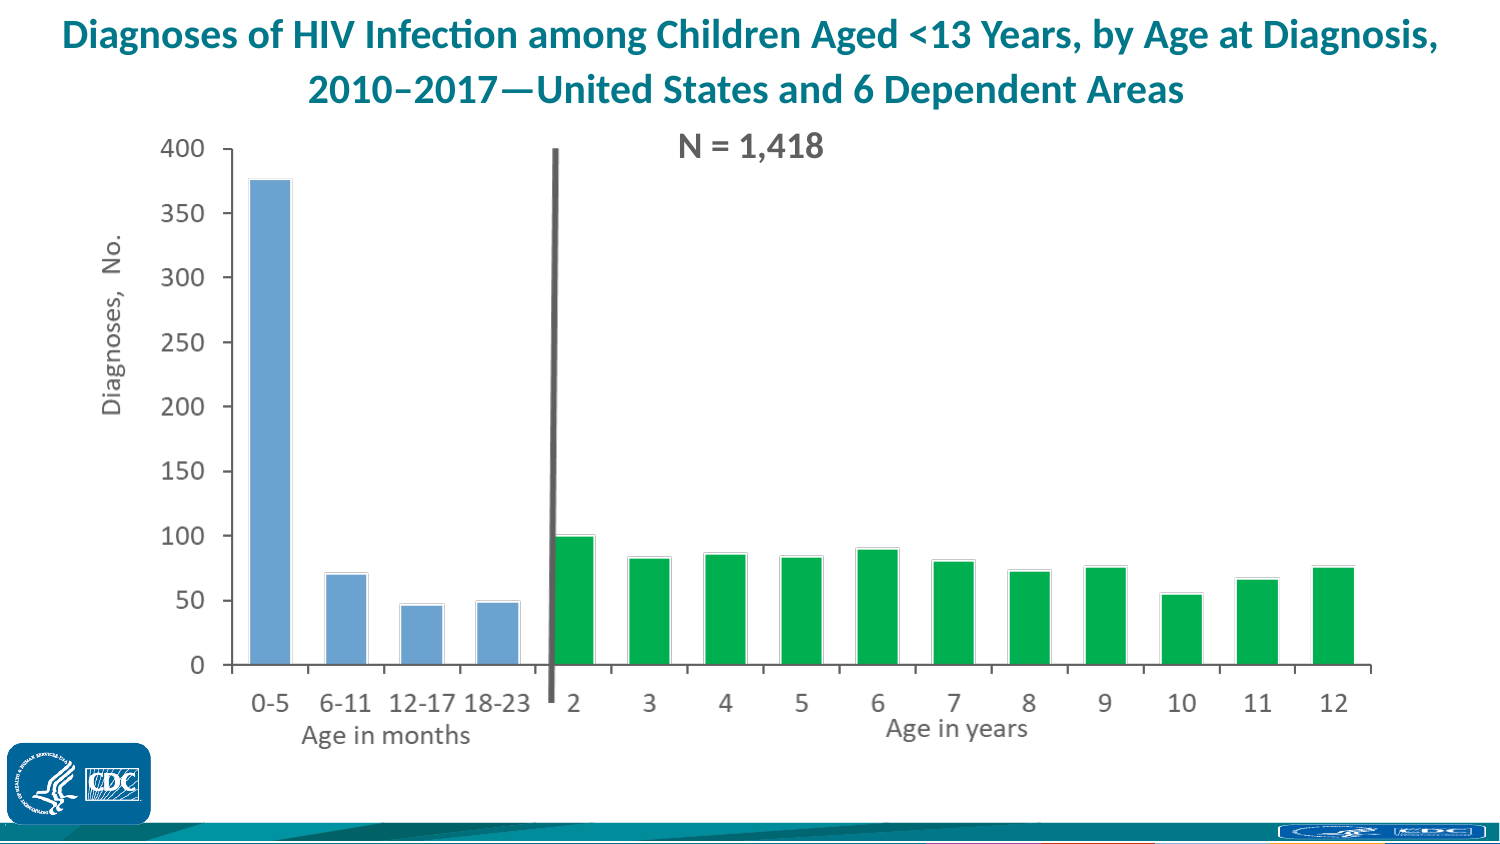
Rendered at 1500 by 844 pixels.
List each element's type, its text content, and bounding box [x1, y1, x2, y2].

title Diagnoses of HIV Infection among Children Aged <13 Years, by Age at Diagnosis, 2010–2017—United States and 6 Dependent Areas N = 1,418 [44, 32, 1458, 174]
picture [5, 128, 1394, 826]
